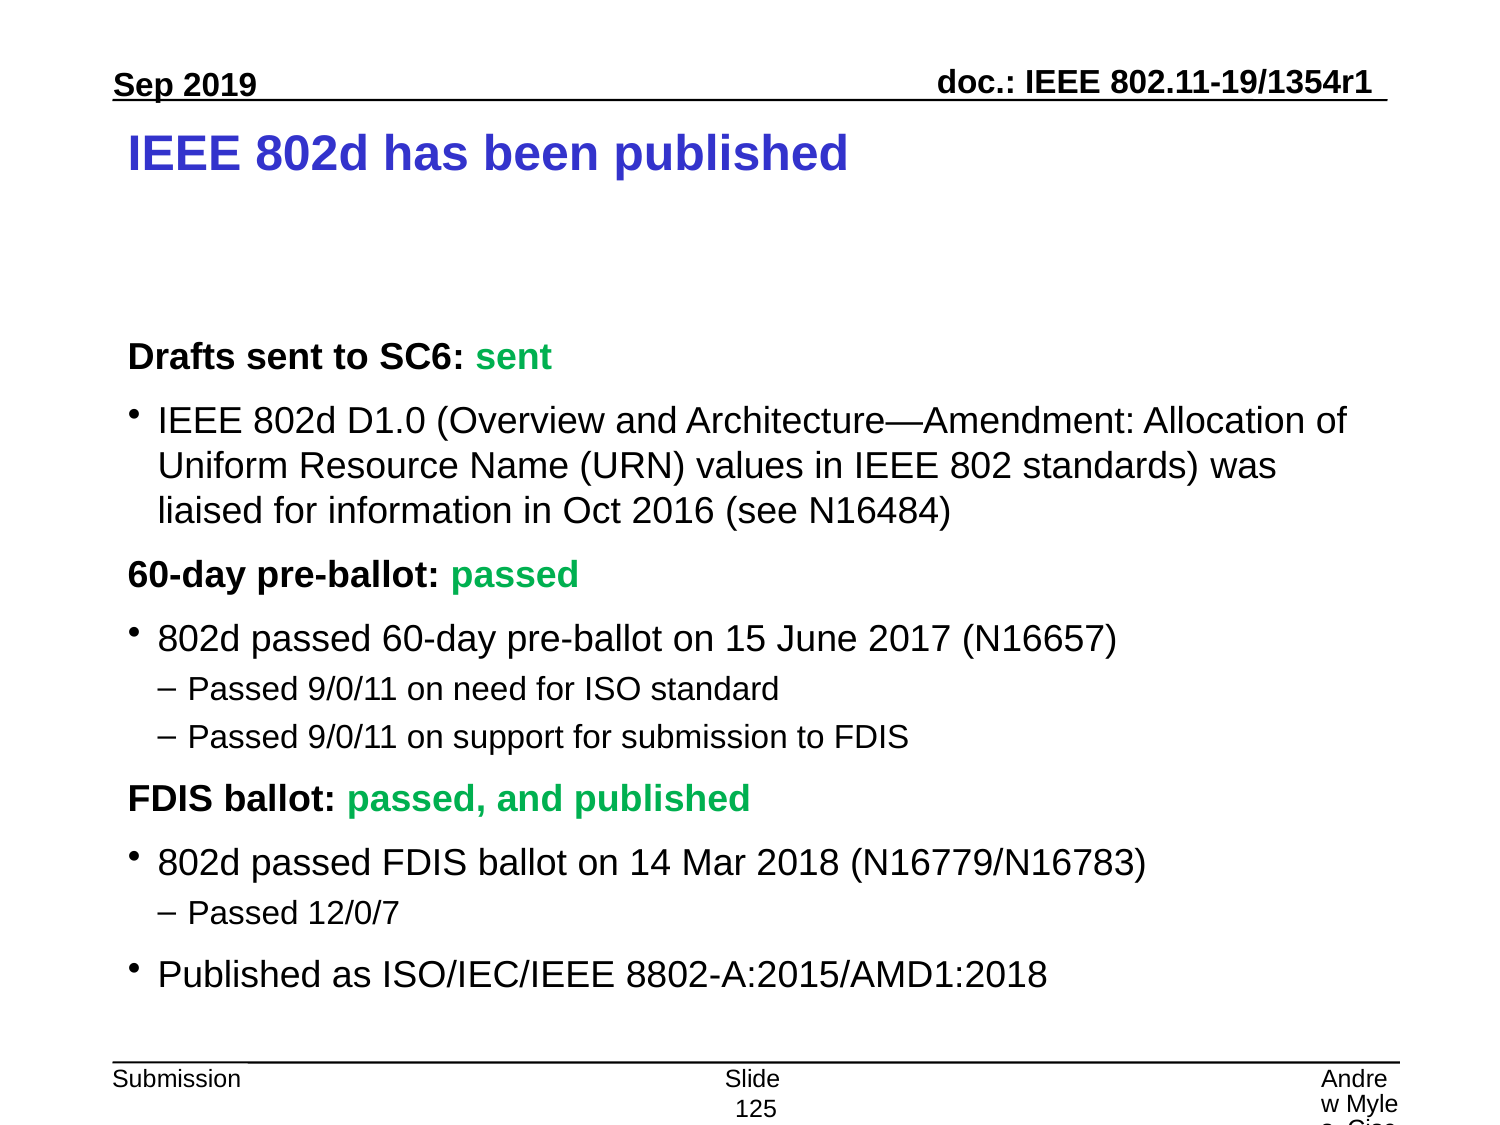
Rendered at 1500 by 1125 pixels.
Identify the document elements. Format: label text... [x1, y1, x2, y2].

title IEEE 802d has been published [112, 112, 1388, 288]
list Drafts sent to SC6: sent IEEE 802d D1.0 (Overview and Architecture—Amendment: Allocation of Uniform Resource Name (URN) values in IEEE 802 standards) was liaised for information in Oct 2016 (see N16484) 60-day pre-ballot: passed 802d passed 60-day pre-ballot on 15 June 2017 (N16657) Passed 9/0/11 on need for ISO standard Passed 9/0/11 on support for submission to FDIS FDIS ballot: passed, and published 802d passed FDIS ballot on 14 Mar 2018 (N16779/N16783) Passed 12/0/7 Published as ISO/IEC/IEEE 8802-A:2015/AMD1:2018 [112, 324, 1388, 1000]
slide_number Slide 125 [709, 1061, 803, 1093]
footer Andrew Myles, Cisco [1320, 1061, 1402, 1093]
